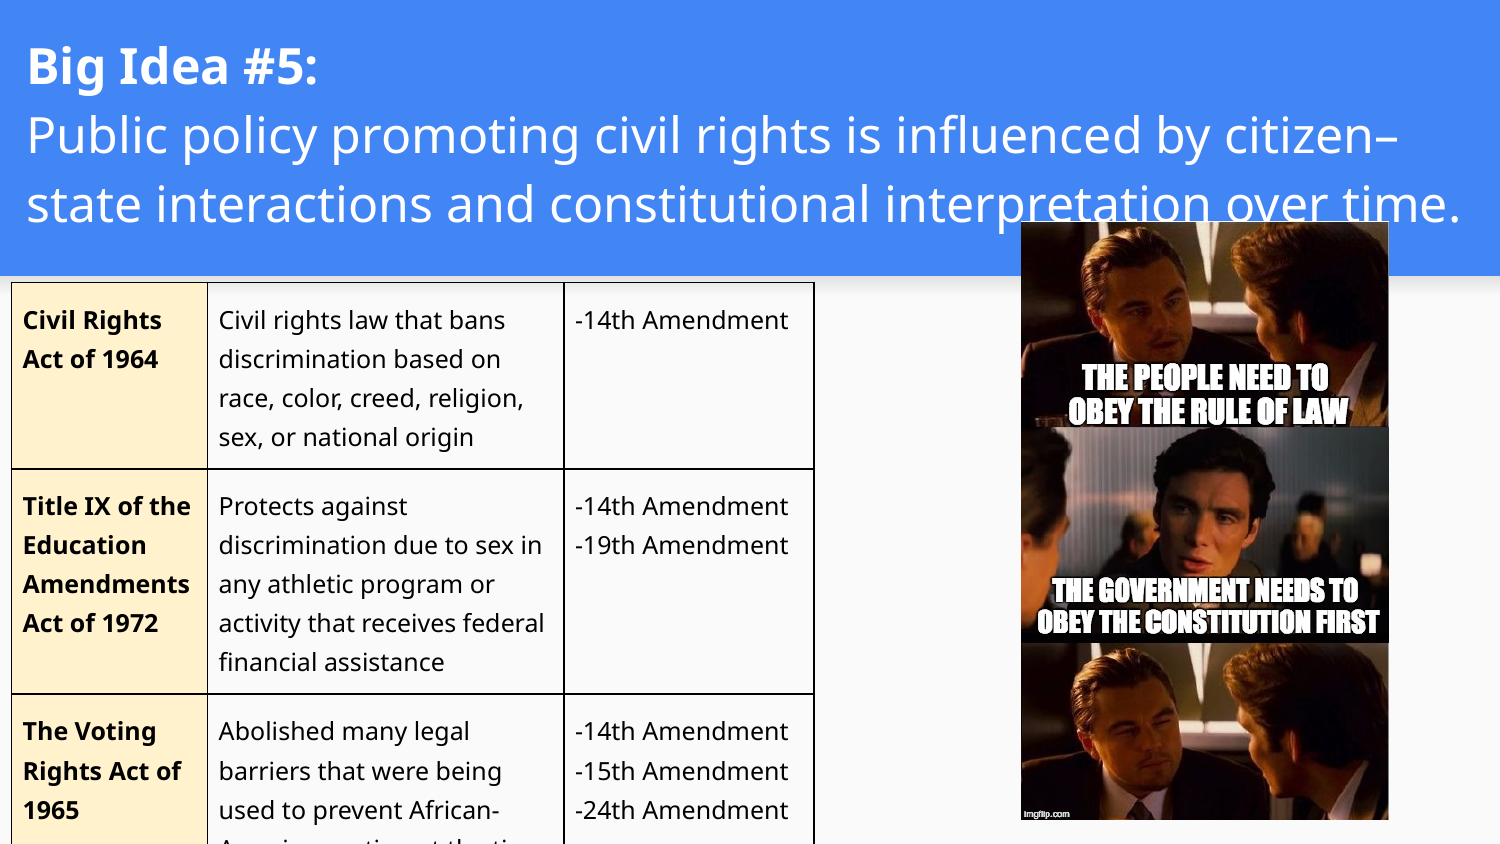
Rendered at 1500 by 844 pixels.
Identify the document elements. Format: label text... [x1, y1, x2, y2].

table_cell The Voting Rights Act of 1965 [12, 695, 207, 844]
table_header -14th Amendment [565, 283, 813, 468]
table_cell -14th Amendment -19th Amendment [565, 470, 813, 693]
table_cell -14th Amendment -15th Amendment -24th Amendment [565, 695, 813, 844]
title Big Idea #5: Public policy promoting civil rights is influenced by citizen–state interactions and constitutional interpretation over time. [11, 121, 1484, 248]
table_cell Protects against discrimination due to sex in any athletic program or activity that receives federal financial assistance [208, 470, 563, 693]
table_header Civil Rights Act of 1964 [12, 283, 207, 468]
table_cell Abolished many legal barriers that were being used to prevent African-American voting at the time of passage [208, 695, 563, 844]
picture [1021, 221, 1390, 820]
table_header Civil rights law that bans discrimination based on race, color, creed, religion, sex, or national origin [208, 283, 563, 468]
table_cell Title IX of the Education Amendments Act of 1972 [12, 470, 207, 693]
